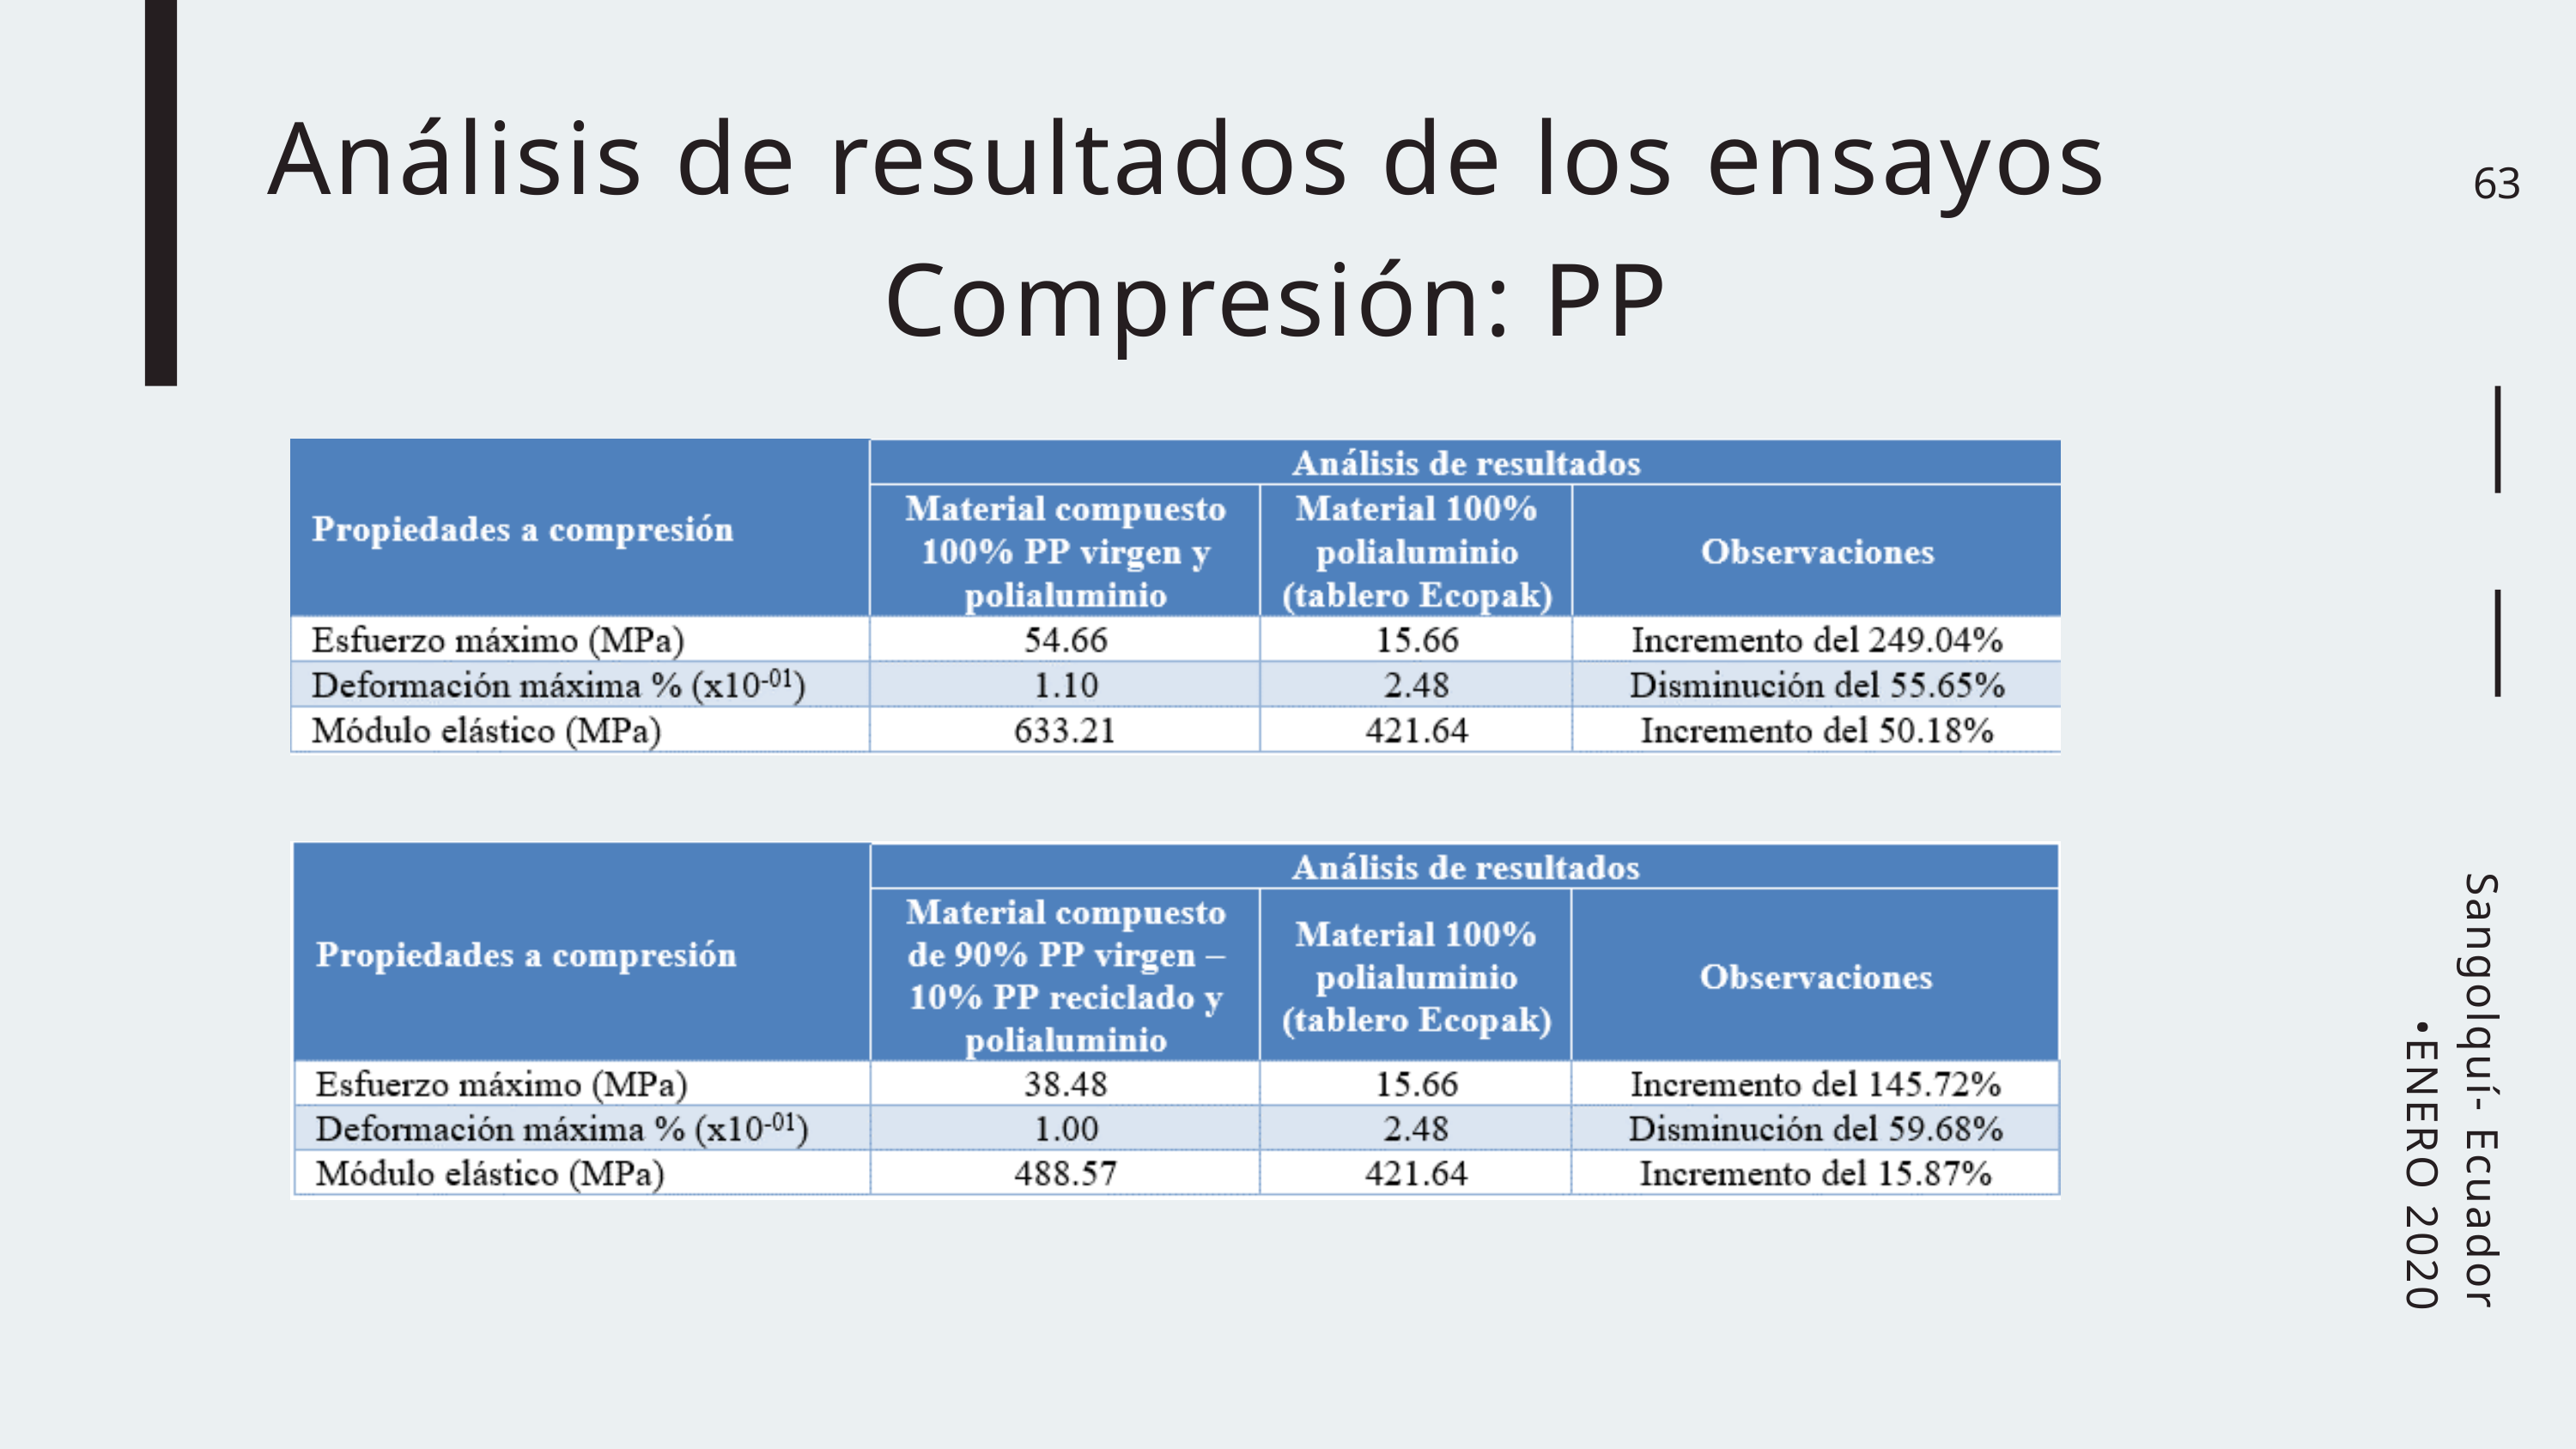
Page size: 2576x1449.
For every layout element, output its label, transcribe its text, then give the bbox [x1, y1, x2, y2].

text_box 63 [2449, 147, 2523, 208]
text_box [2494, 385, 2501, 494]
text_box [144, 0, 178, 386]
text_box [2494, 589, 2501, 697]
picture [290, 439, 2062, 755]
picture [290, 841, 2062, 1200]
text_box Análisis de resultados de los ensayos Compresión: PP [267, 71, 2285, 438]
text_box Sangolquí- Ecuador •ENERO 2020 [2398, 855, 2519, 1312]
